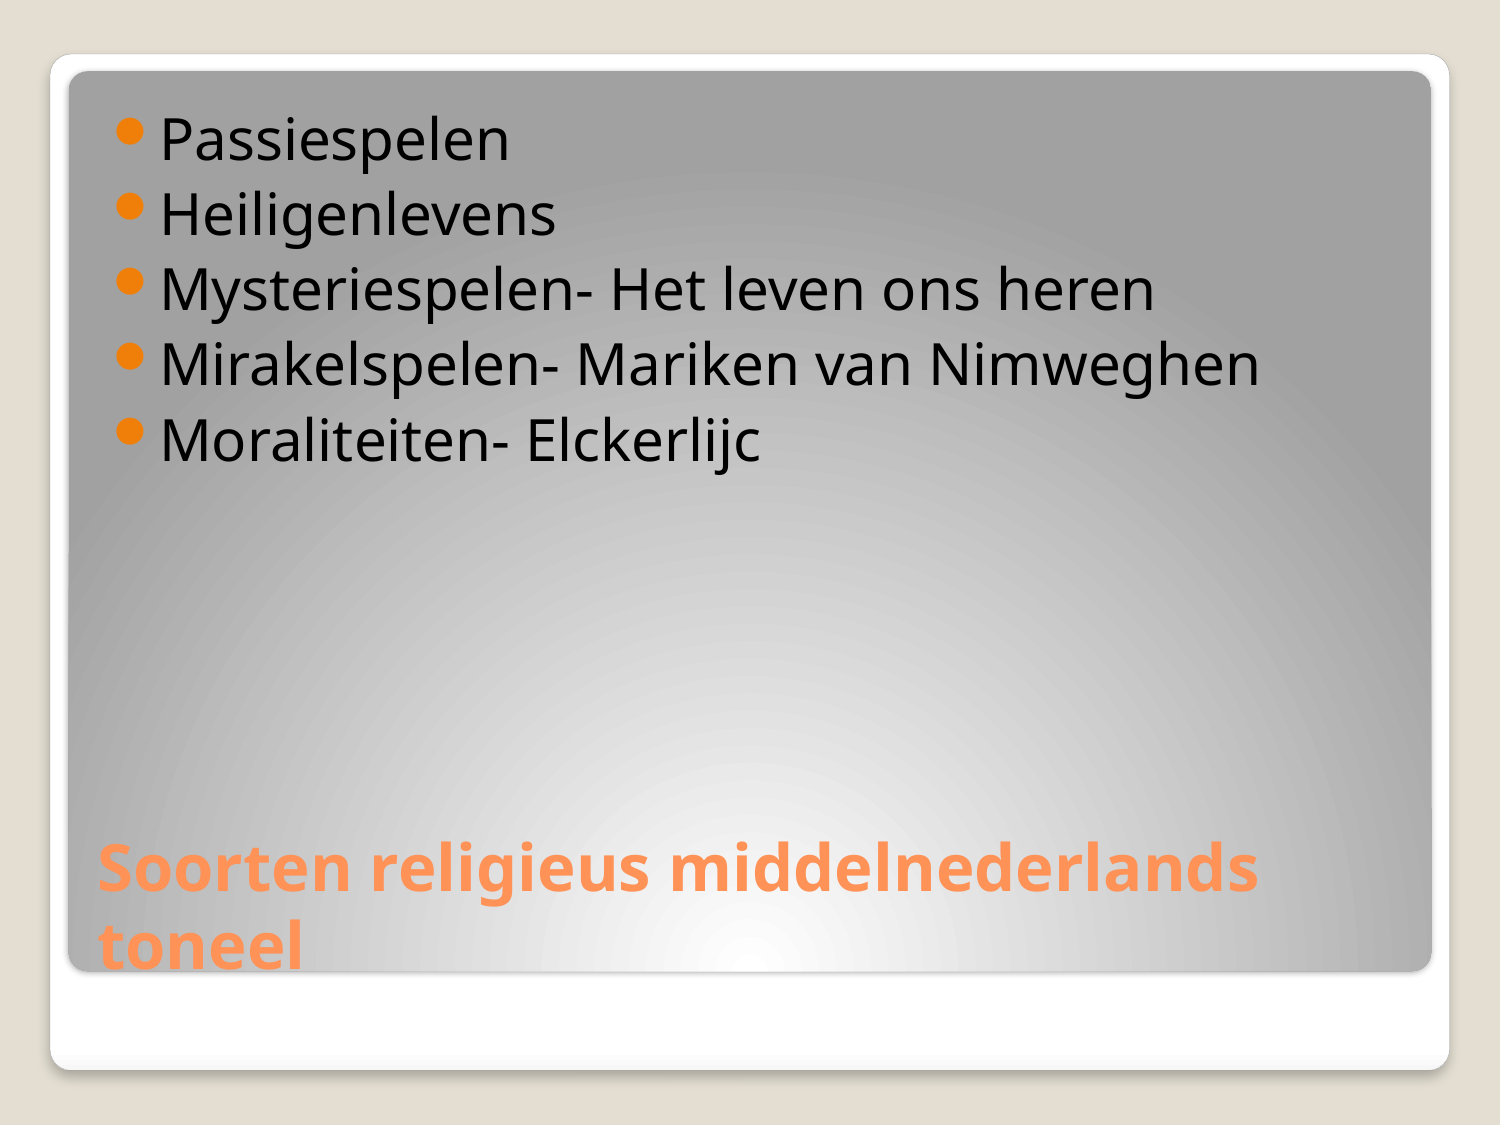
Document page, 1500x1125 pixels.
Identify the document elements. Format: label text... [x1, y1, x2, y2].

list Passiespelen Heiligenlevens Mysteriespelen- Het leven ons heren Mirakelspelen- Mariken van Nimweghen Moraliteiten- Elckerlijc [82, 86, 1425, 774]
title Soorten religieus middelnederlands toneel [82, 817, 1425, 990]
